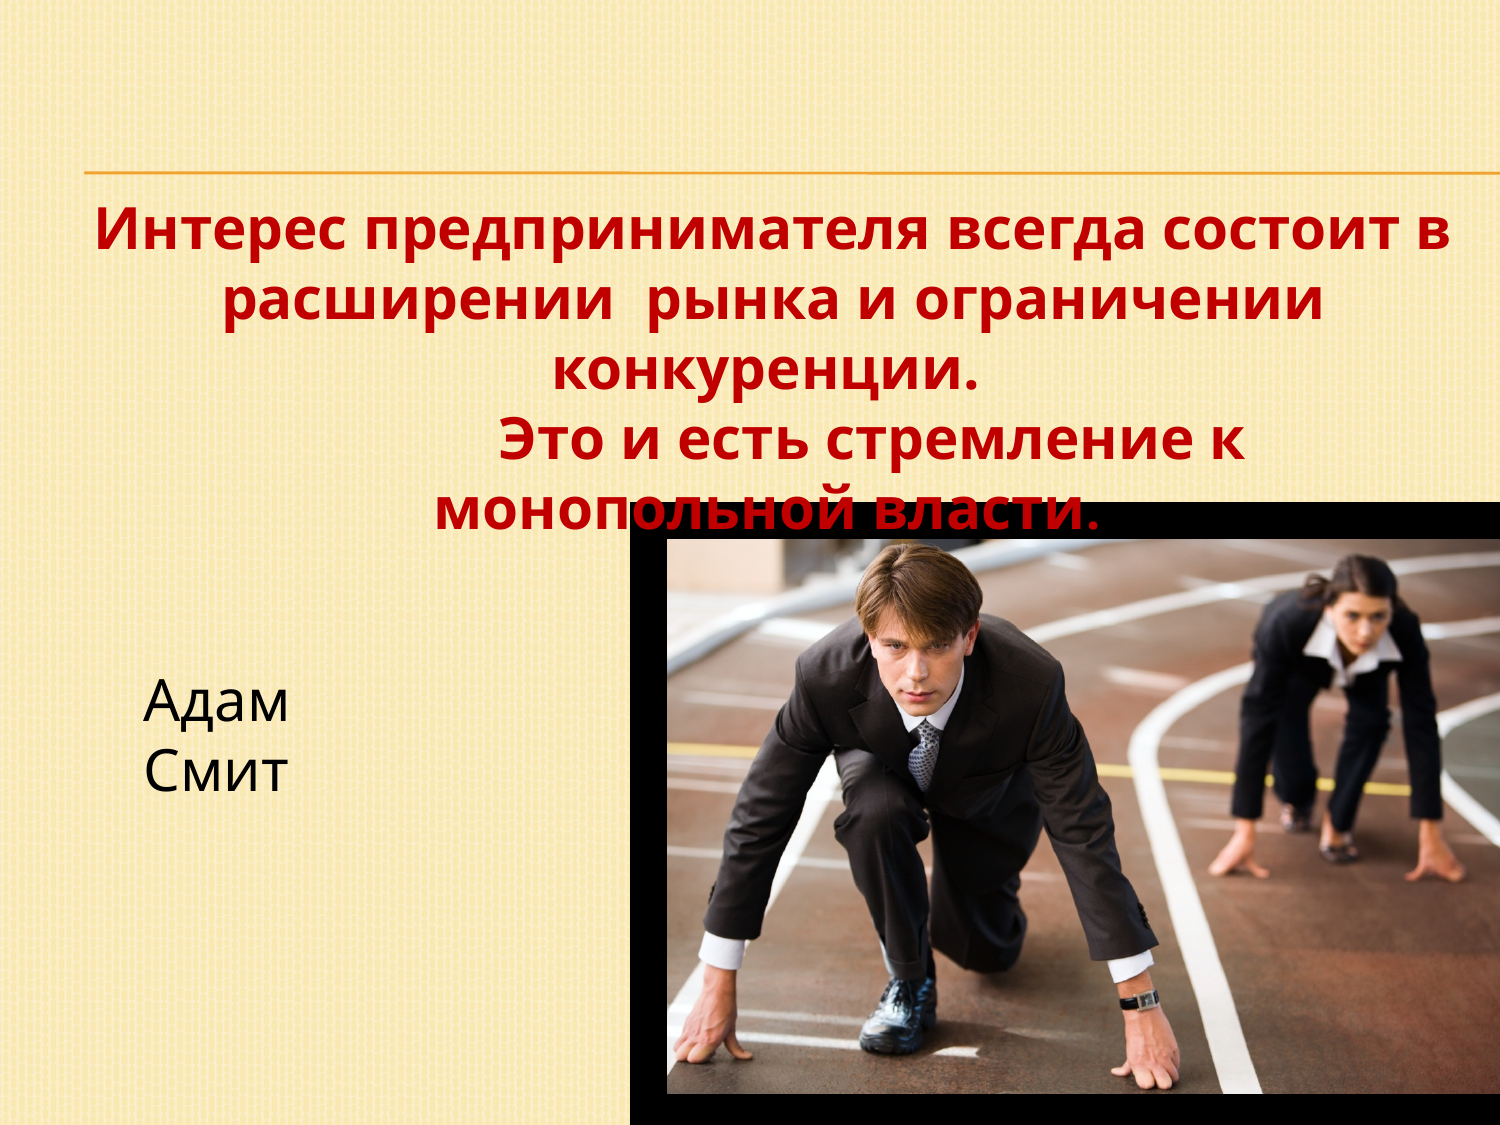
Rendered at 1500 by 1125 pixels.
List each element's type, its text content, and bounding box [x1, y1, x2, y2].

text_box Адам Смит [128, 656, 446, 811]
picture [666, 538, 1500, 1095]
text_box Интерес предпринимателя всегда состоит в расширении рынка и ограничении конкуренции. Это и есть стремление к монопольной власти. [70, 93, 1477, 549]
